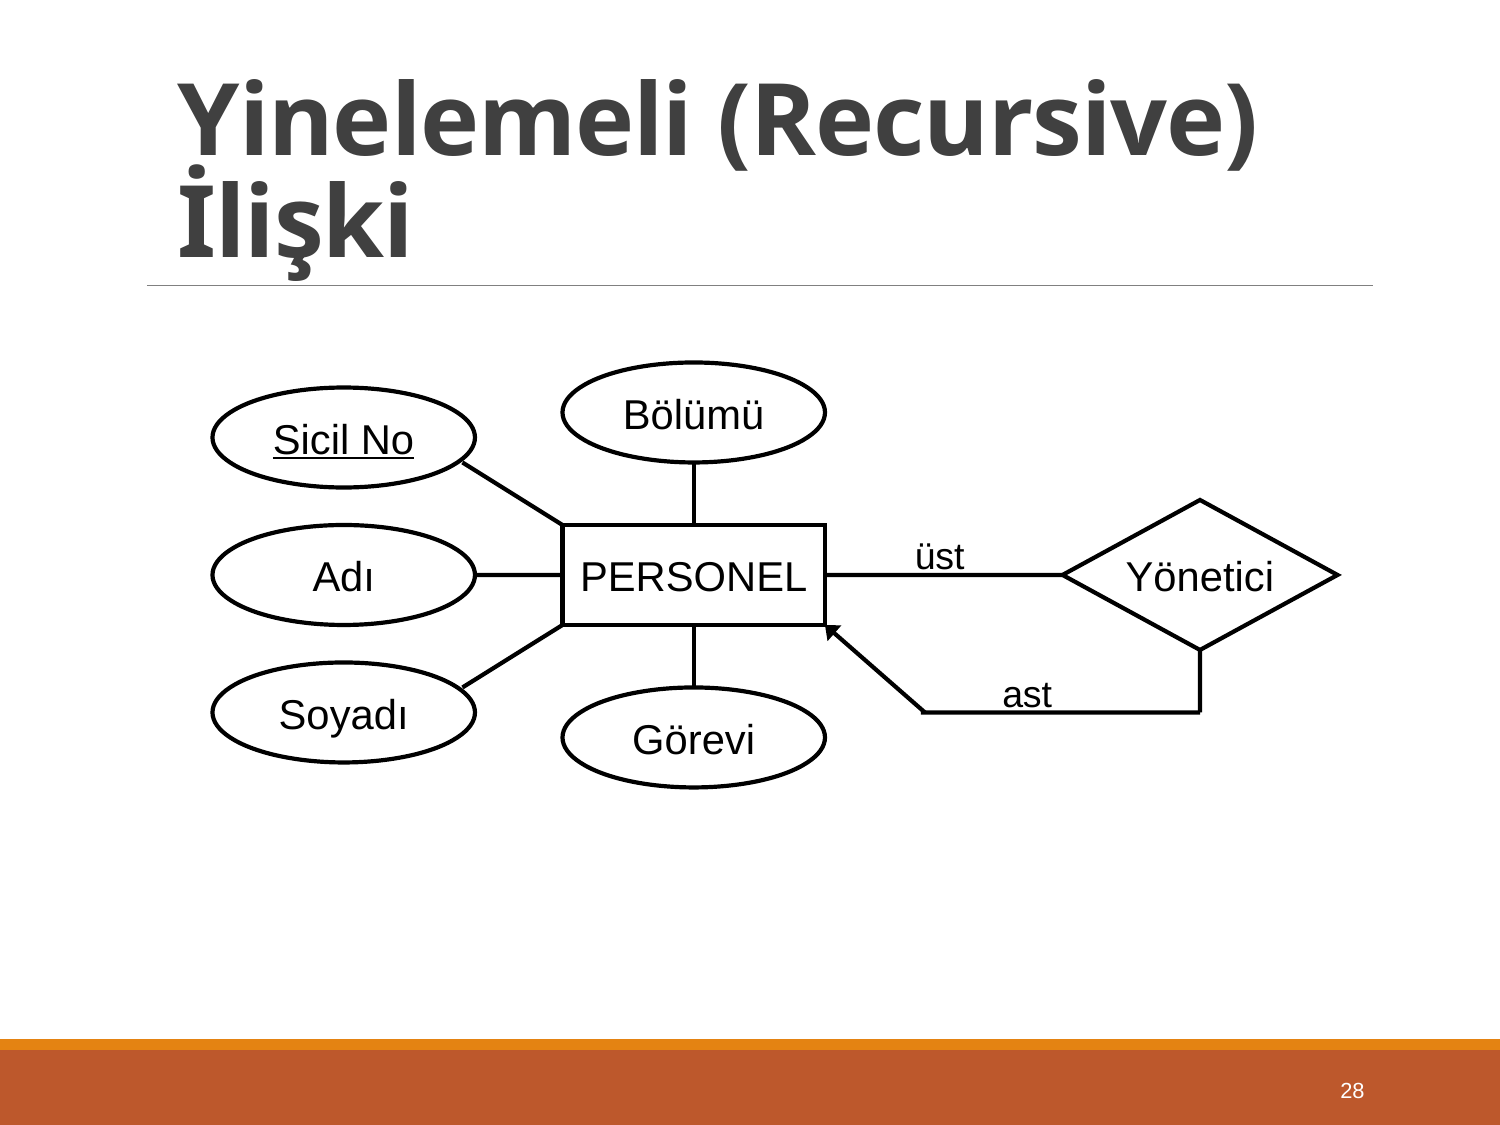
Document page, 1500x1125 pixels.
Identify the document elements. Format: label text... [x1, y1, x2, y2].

title Yinelemeli (Recursive) İlişki [162, 47, 1400, 286]
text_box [211, 361, 1338, 788]
slide_number 28 [1218, 1059, 1380, 1120]
